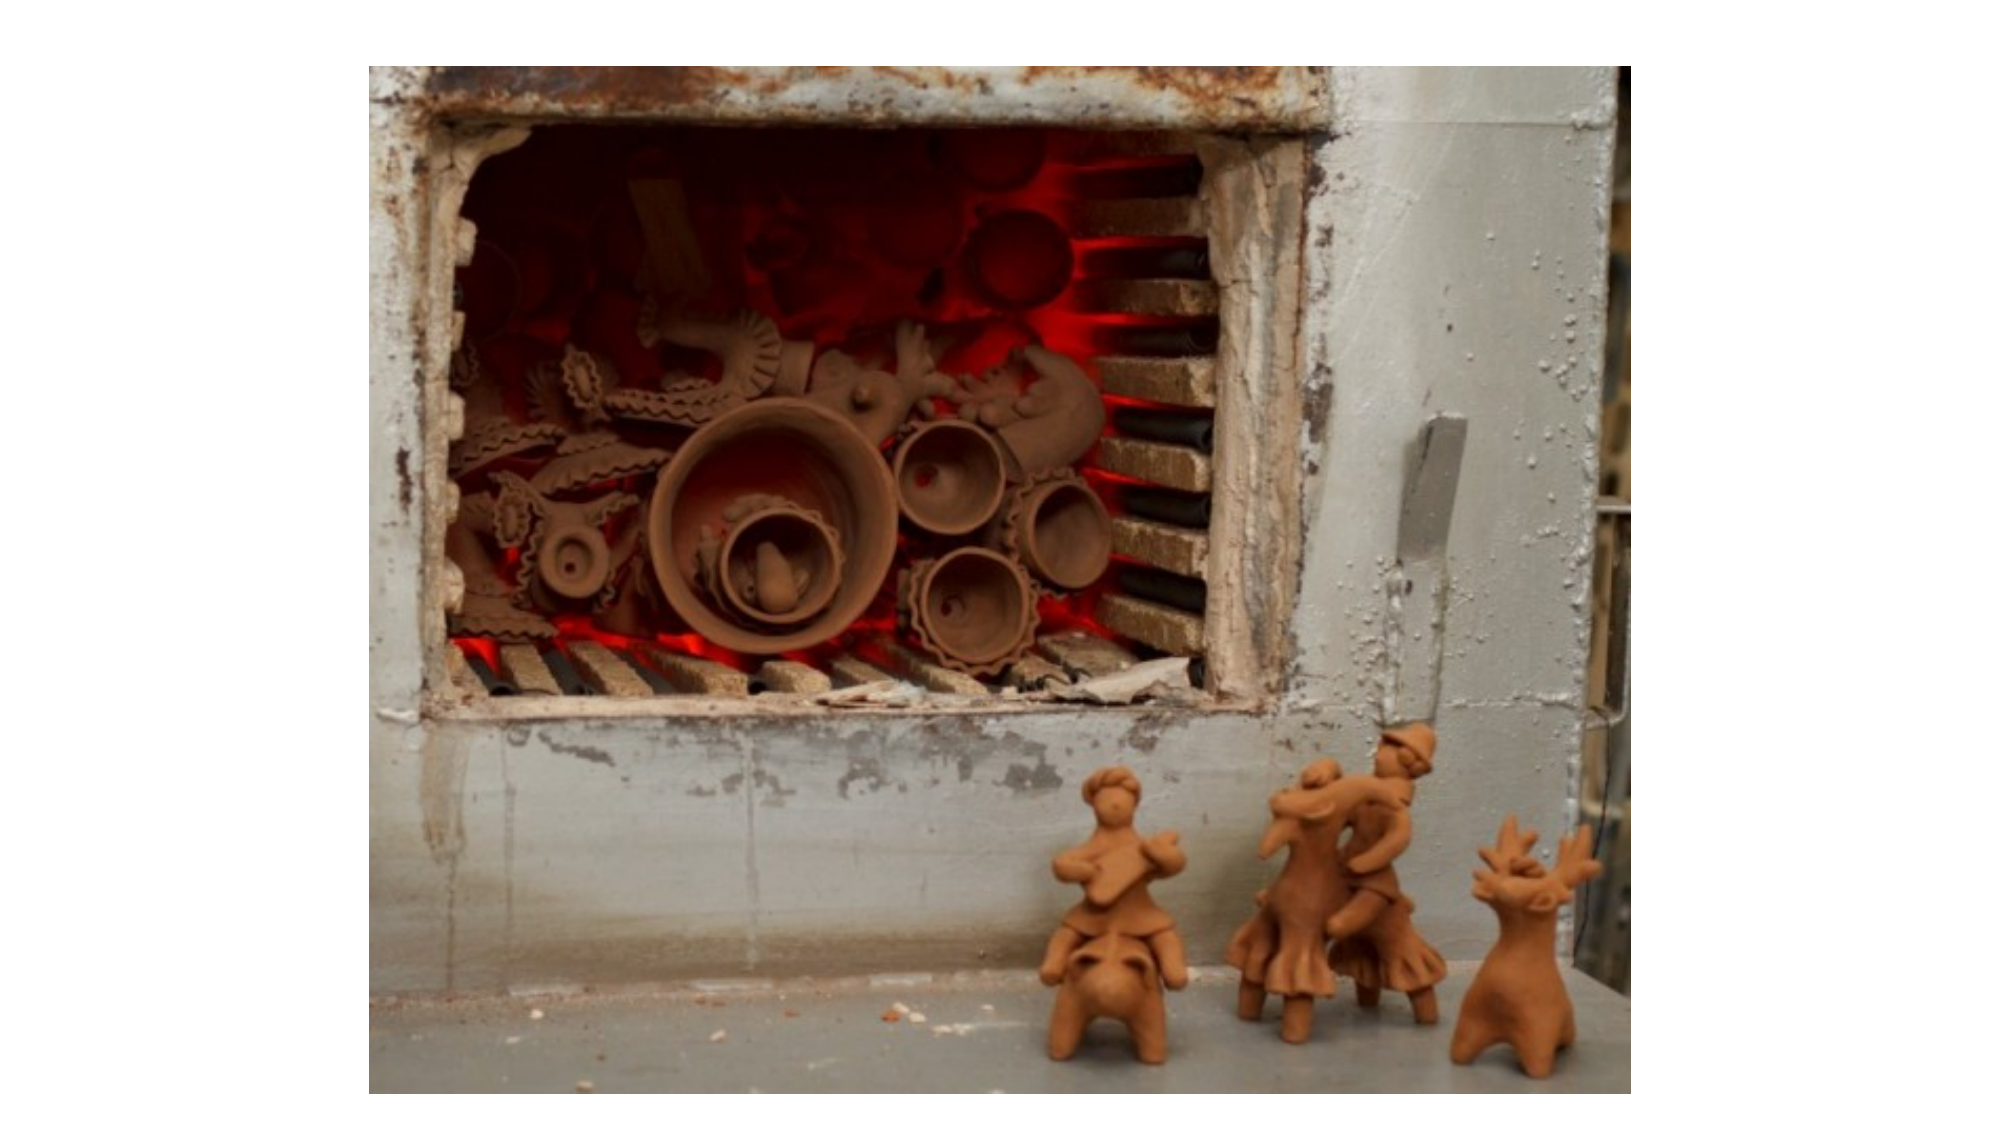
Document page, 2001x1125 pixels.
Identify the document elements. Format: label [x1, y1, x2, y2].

list [369, 66, 1631, 1094]
